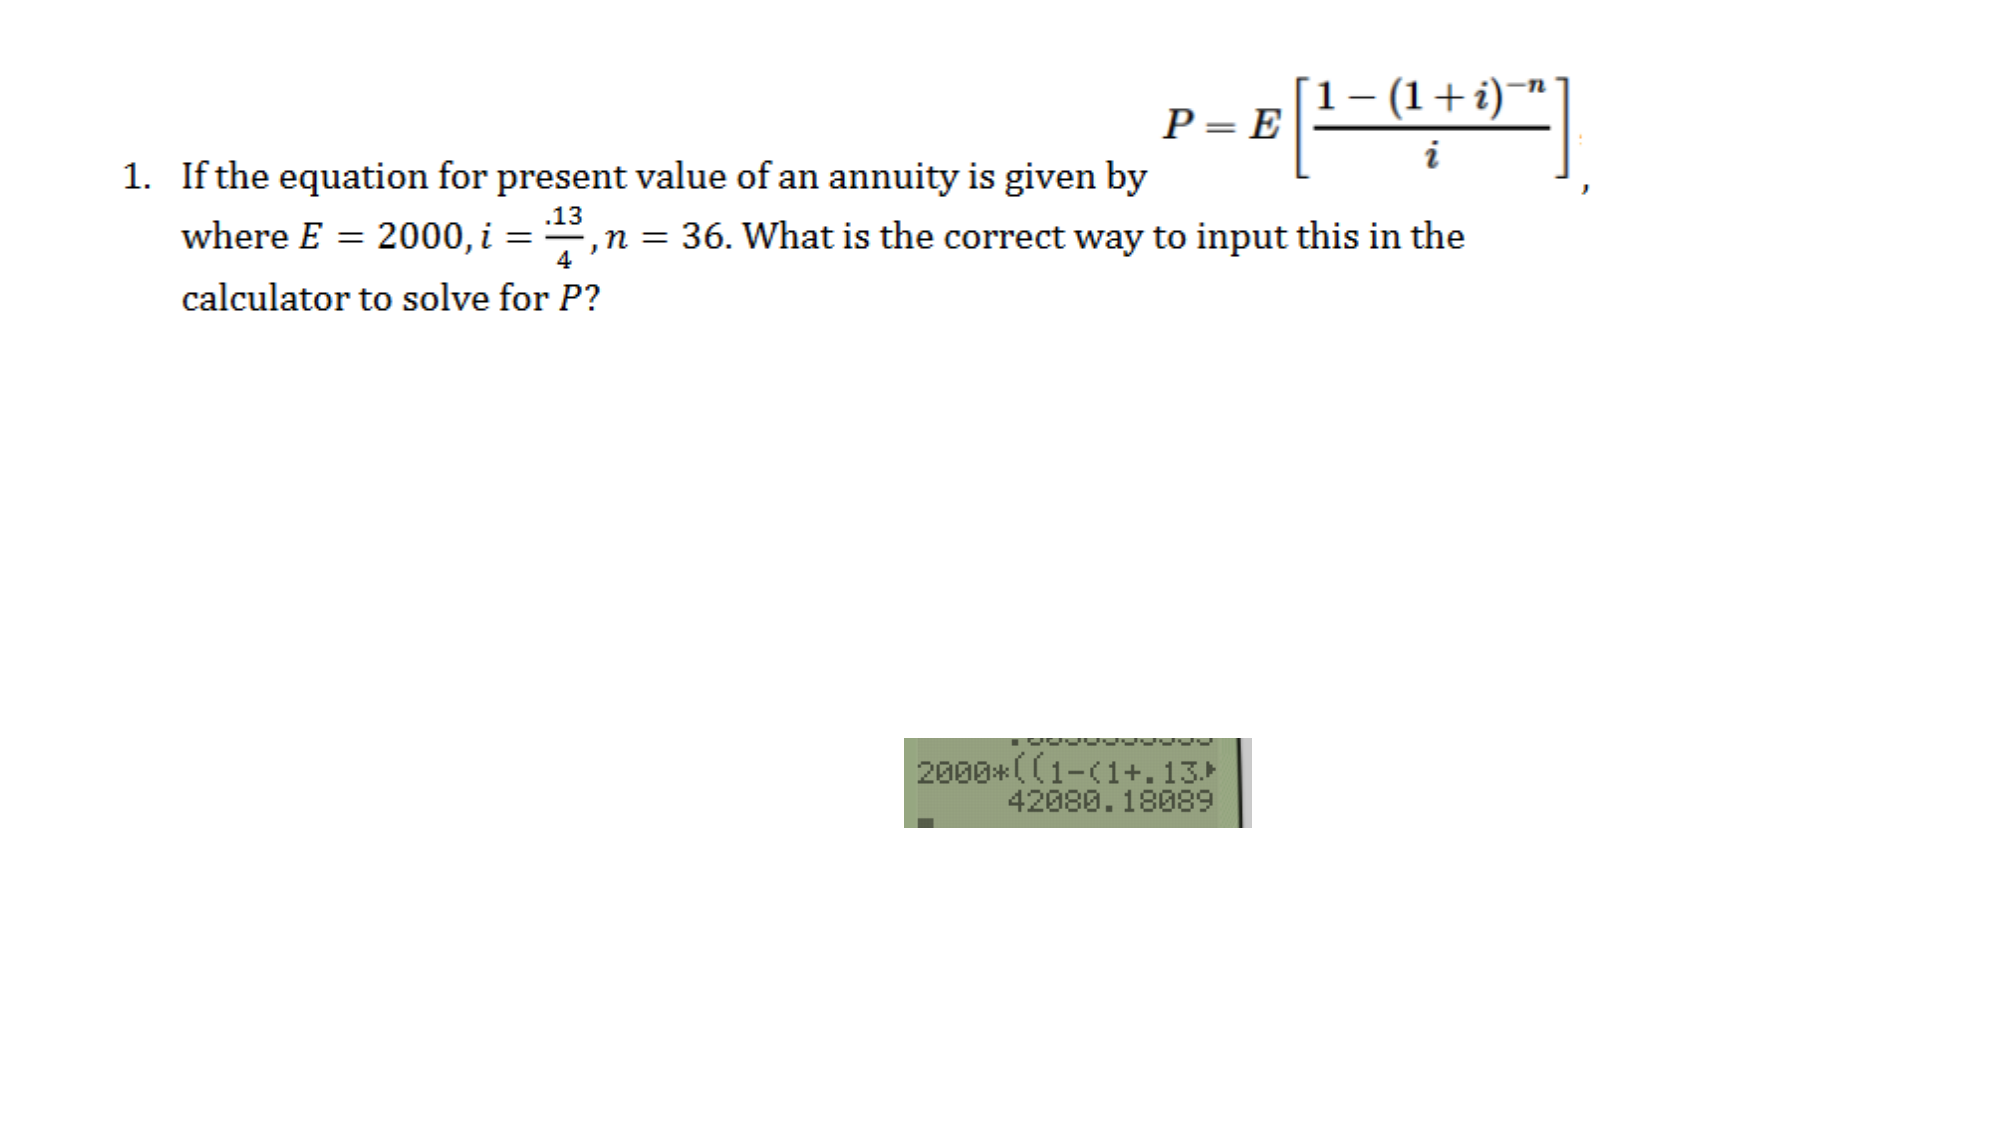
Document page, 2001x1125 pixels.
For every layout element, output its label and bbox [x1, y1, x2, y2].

picture [66, 37, 1610, 405]
picture [904, 738, 1252, 828]
